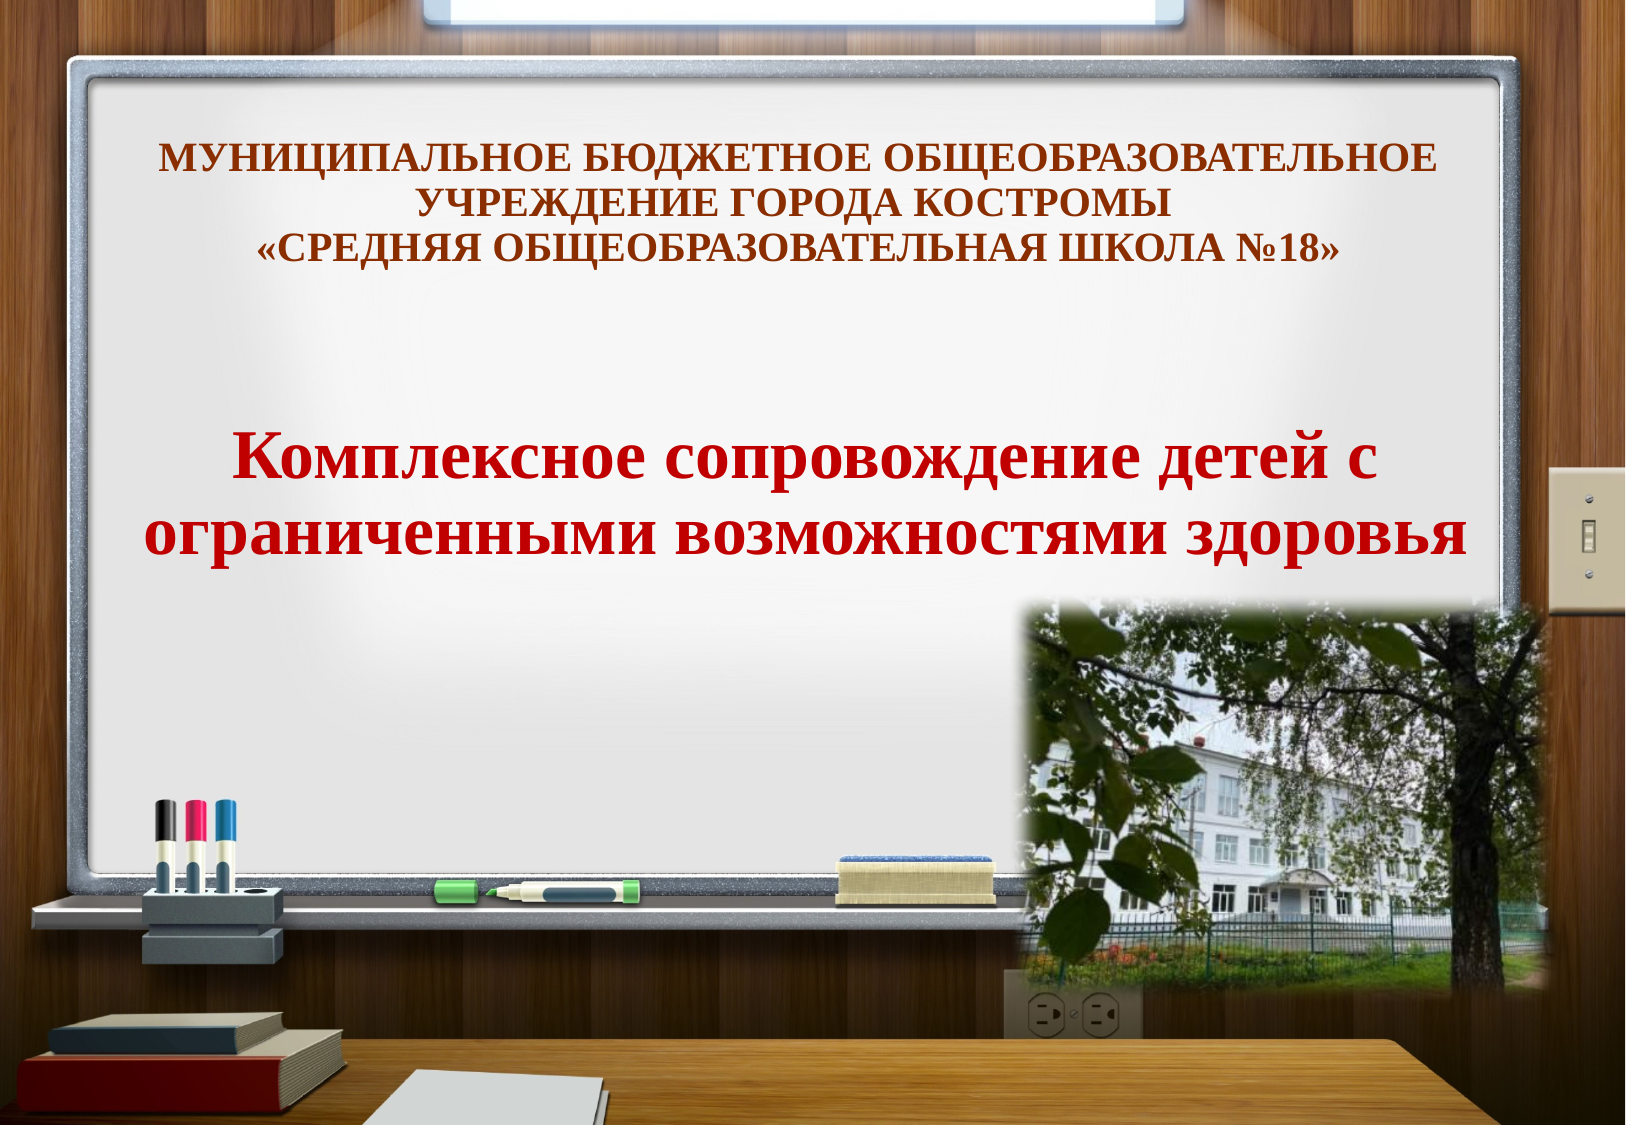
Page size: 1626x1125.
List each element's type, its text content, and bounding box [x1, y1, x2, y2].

picture [0, 0, 1626, 1125]
list Комплексное сопровождение детей с ограниченными возможностями здоровья [105, 411, 1507, 596]
title МУНИЦИПАЛЬНОЕ БЮДЖЕТНОЕ ОБЩЕОБРАЗОВАТЕЛЬНОЕ УЧРЕЖДЕНИЕ ГОРОДА КОСТРОМЫ «СРЕДНЯЯ ОБЩЕОБРАЗОВАТЕЛЬНАЯ ШКОЛА №18» [97, 142, 1499, 360]
